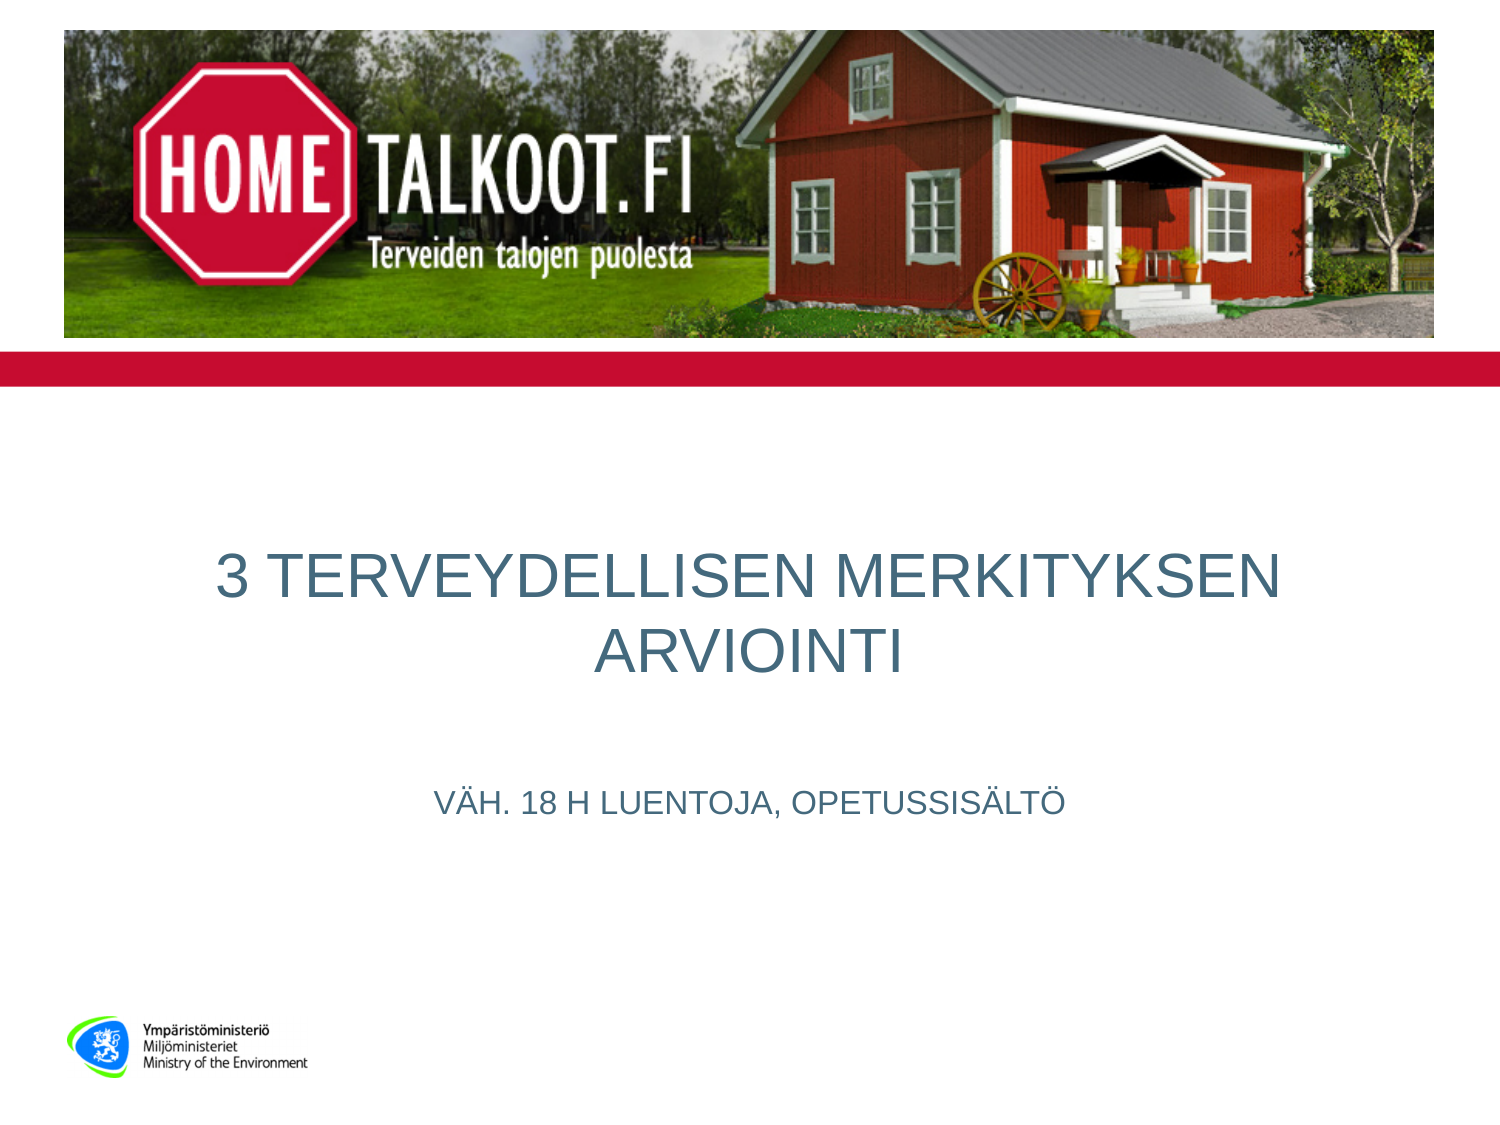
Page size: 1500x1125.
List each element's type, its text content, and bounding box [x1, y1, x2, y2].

title 3 TERVEYDELLISEN MERKITYKSEN ARVIOINTI [135, 479, 1365, 740]
subtitle VÄH. 18 H LUENTOJA, OPETUSSISÄLTÖ [135, 773, 1365, 879]
picture [67, 1016, 308, 1078]
picture [64, 30, 1434, 338]
